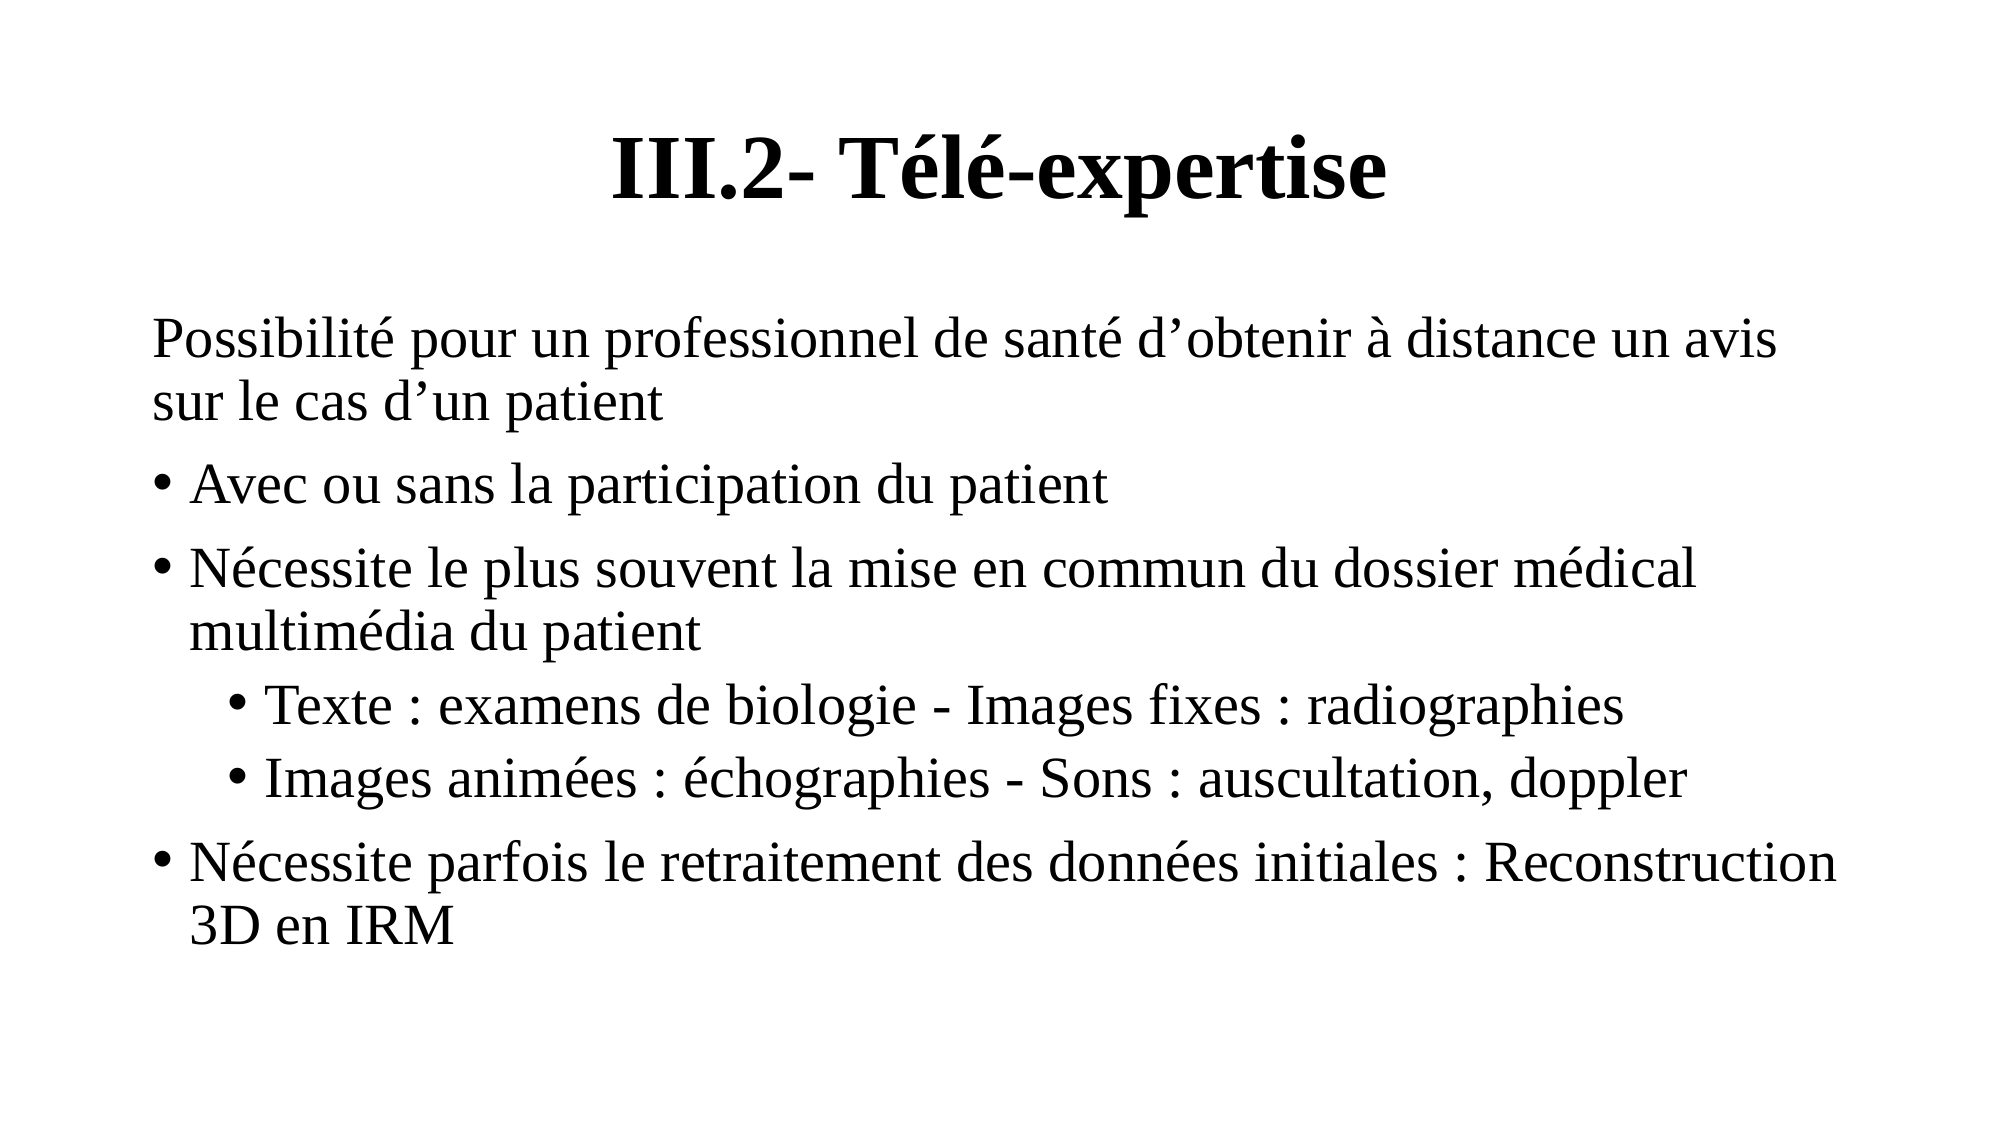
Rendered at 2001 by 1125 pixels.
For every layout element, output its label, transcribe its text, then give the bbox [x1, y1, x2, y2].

list Possibilité pour un professionnel de santé d’obtenir à distance un avis sur le cas d’un patient Avec ou sans la participation du patient Nécessite le plus souvent la mise en commun du dossier médical multimédia du patient Texte : examens de biologie - Images fixes : radiographies Images animées : échographies - Sons : auscultation, doppler Nécessite parfois le retraitement des données initiales : Reconstruction 3D en IRM [137, 299, 1863, 1022]
title III.2- Télé-expertise [137, 59, 1863, 278]
